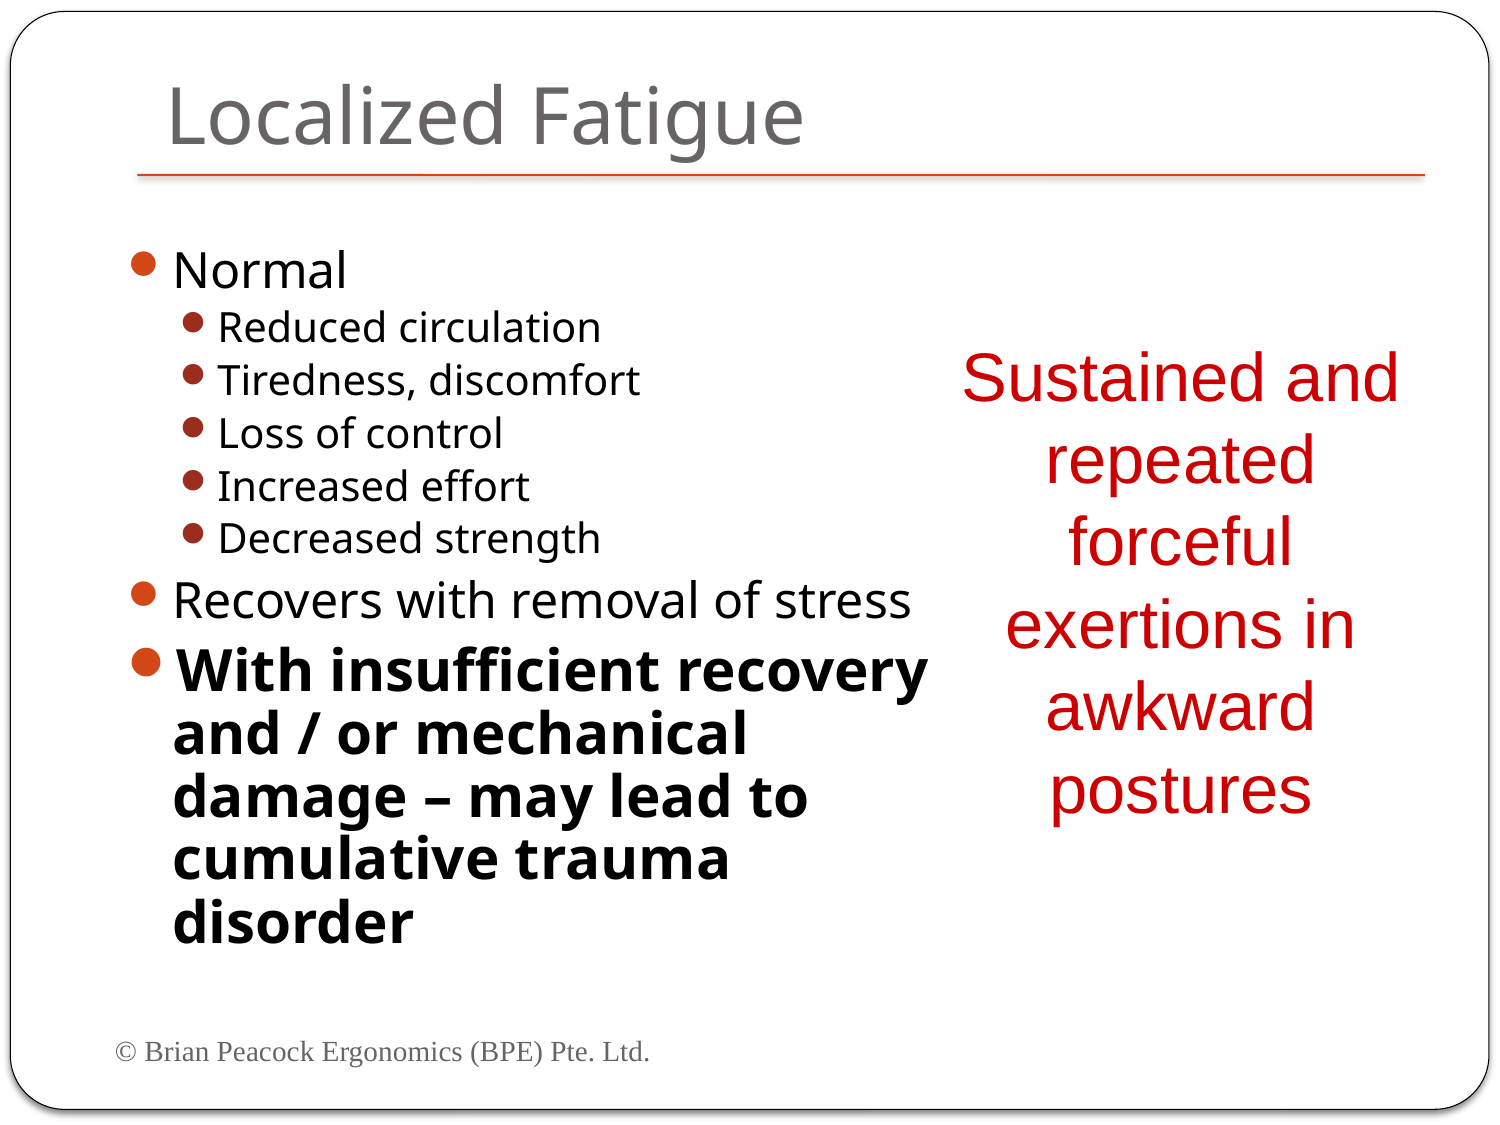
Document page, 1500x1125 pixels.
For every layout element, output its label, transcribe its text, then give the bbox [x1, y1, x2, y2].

title Localized Fatigue [149, 44, 1426, 176]
text_box Sustained and repeated forceful exertions in awkward postures [937, 324, 1425, 835]
list Normal Reduced circulation Tiredness, discomfort Loss of control Increased effort Decreased strength Recovers with removal of stress With insufficient recovery and / or mechanical damage – may lead to cumulative trauma disorder [112, 237, 988, 981]
footer © Brian Peacock Ergonomics (BPE) Pte. Ltd. [99, 1012, 750, 1088]
